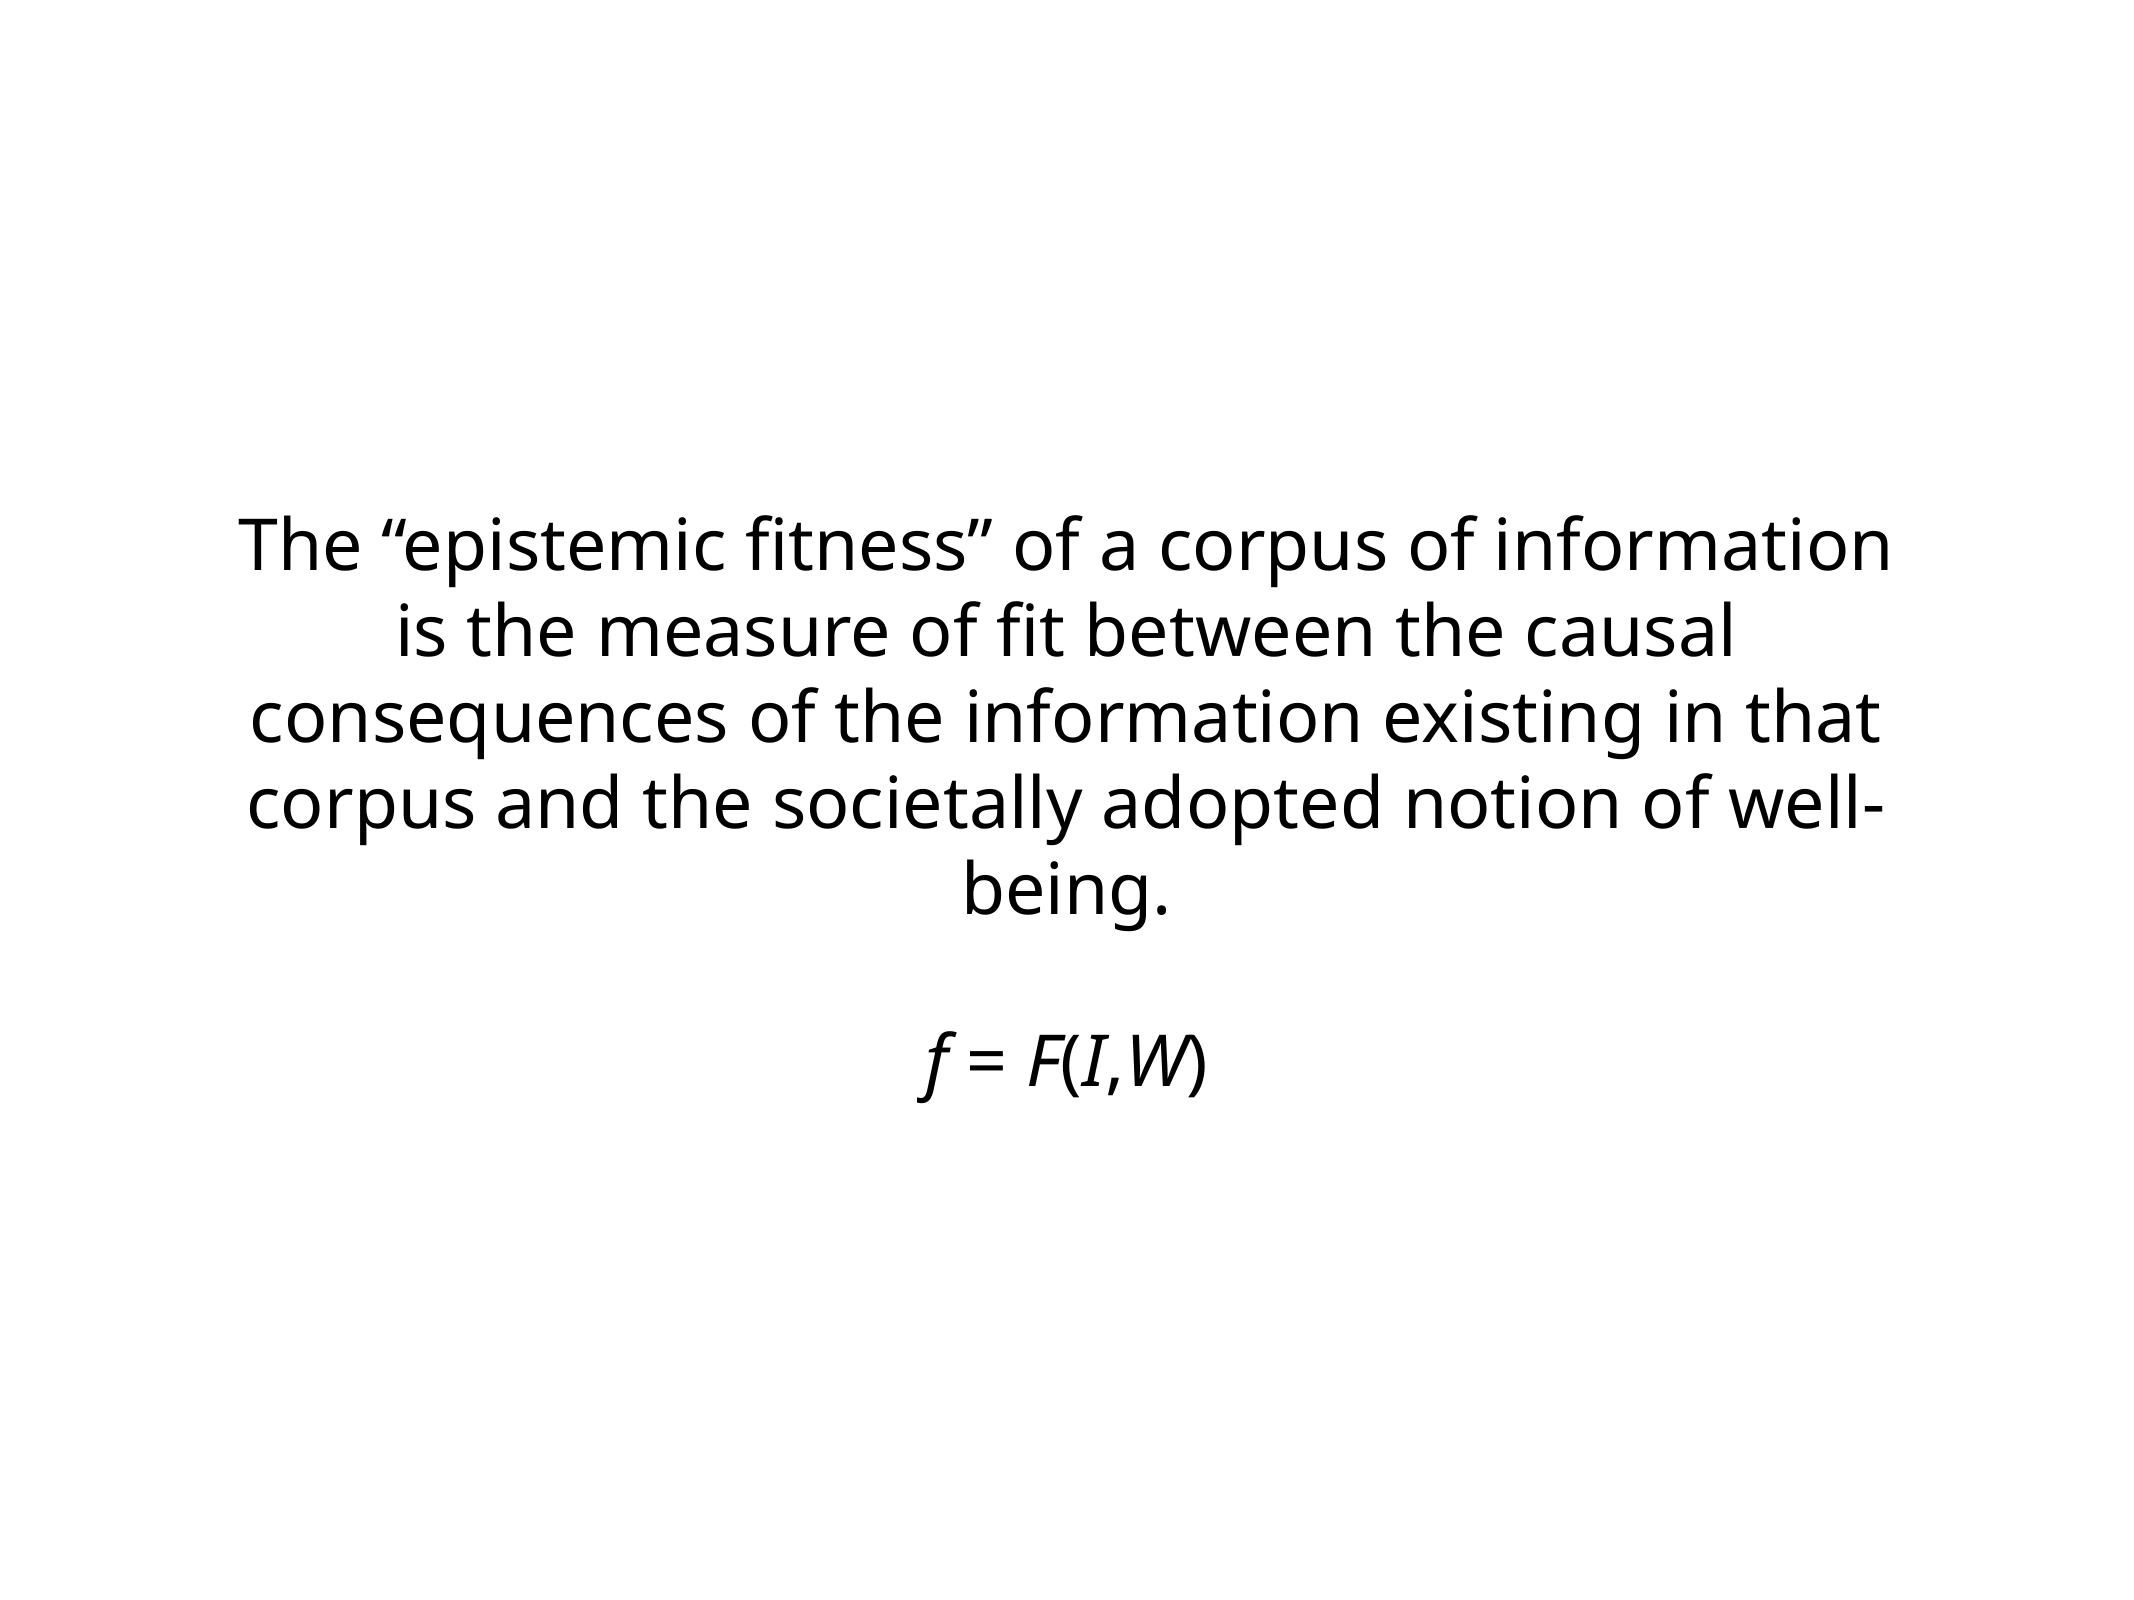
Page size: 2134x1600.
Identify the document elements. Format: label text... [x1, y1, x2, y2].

title The “epistemic fitness” of a corpus of information is the measure of fit between the causal consequences of the information existing in that corpus and the societally adopted notion of well-being. f = F(I,W) [207, 528, 1926, 1072]
